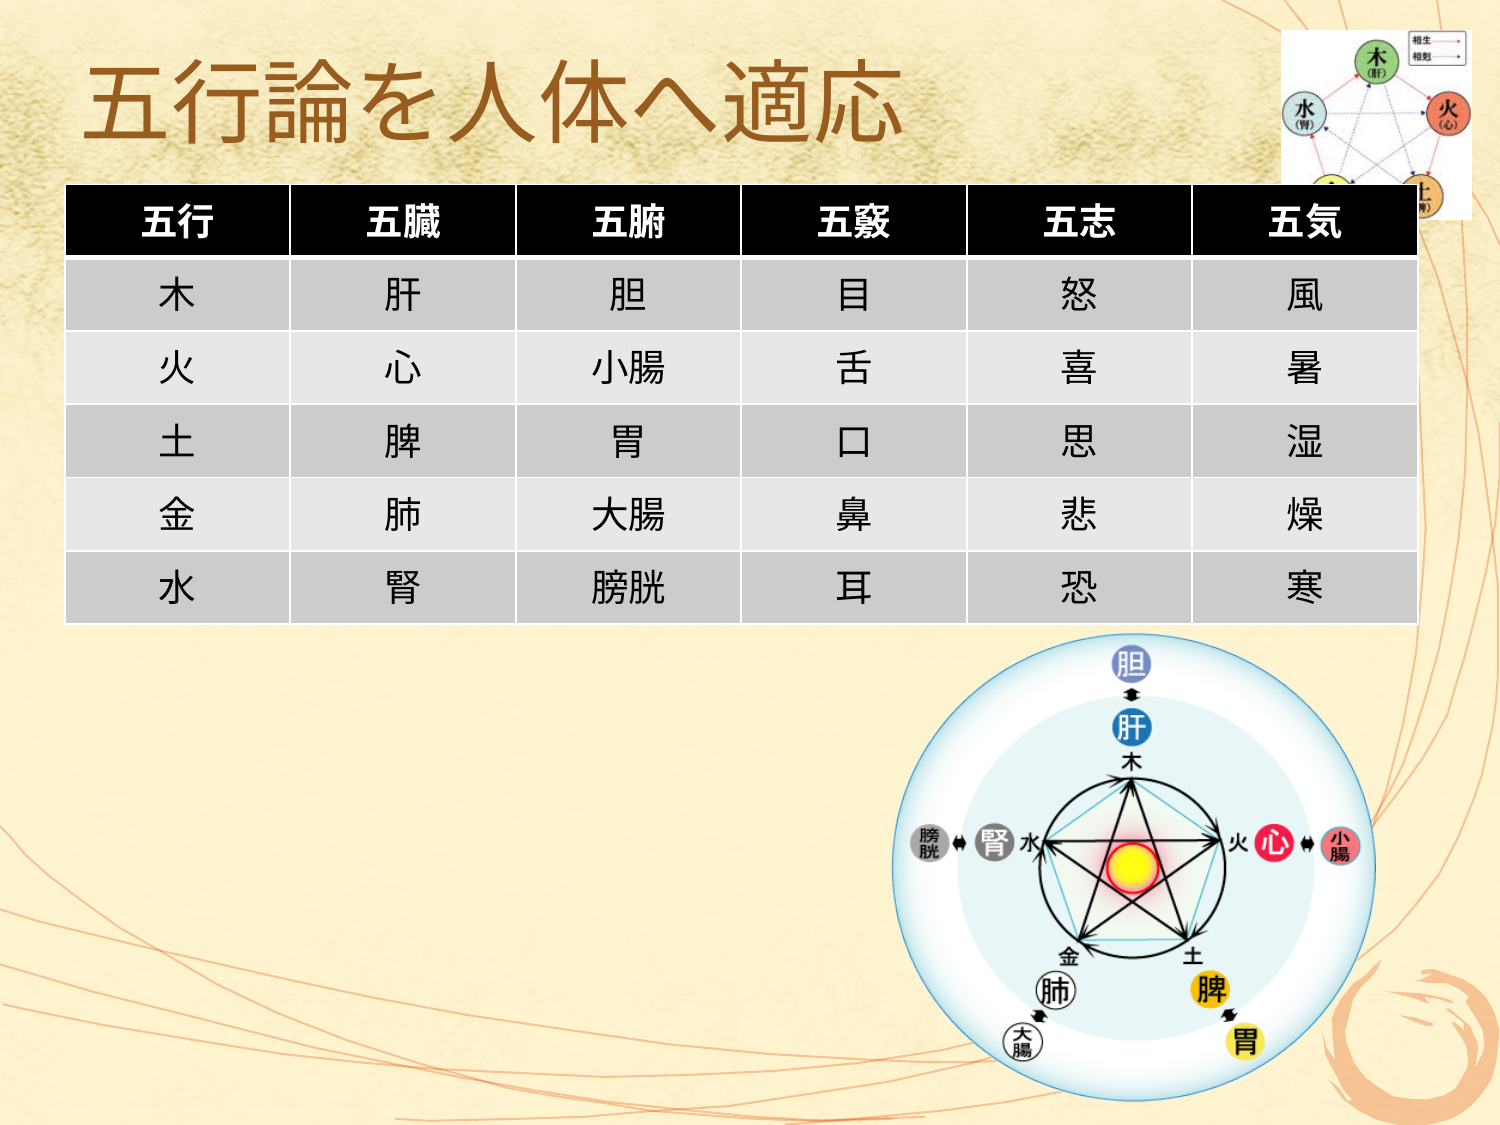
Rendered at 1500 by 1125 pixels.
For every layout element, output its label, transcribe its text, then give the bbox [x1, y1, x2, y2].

title 五行論を人体へ適応 [64, 30, 1265, 169]
table_header 五志 [968, 185, 1191, 255]
table_header 五竅 [742, 185, 966, 255]
table_header 五腑 [517, 185, 740, 255]
table_cell 胆 [517, 260, 740, 330]
table_cell 喜 [968, 332, 1191, 403]
table_cell 土 [66, 405, 289, 477]
table_header 五気 [1193, 185, 1313, 255]
table_header 五行 [66, 185, 289, 255]
table_cell 金 [66, 478, 289, 550]
table_cell 胃 [517, 405, 740, 477]
table_cell 木 [66, 260, 289, 330]
picture [1280, 30, 1473, 221]
table_cell 肝 [291, 260, 515, 330]
table_cell 怒 [968, 260, 1191, 330]
table_cell 耳 [742, 552, 966, 623]
table_cell 寒 [1193, 552, 1417, 623]
table_cell 膀胱 [517, 552, 740, 623]
table_cell 腎 [291, 552, 515, 623]
table_cell 思 [968, 405, 1191, 477]
table_cell 火 [66, 332, 289, 403]
table_cell 口 [742, 405, 966, 477]
table_cell 舌 [742, 332, 966, 403]
table_header 五臓 [291, 185, 515, 255]
table_cell 心 [291, 332, 515, 403]
table_cell 肺 [291, 478, 515, 550]
table_cell 暑 [1193, 332, 1417, 403]
table_cell 大腸 [517, 478, 740, 550]
table_cell 風 [1193, 260, 1417, 330]
table_cell 恐 [968, 552, 1191, 608]
table_cell 水 [66, 552, 289, 623]
table_cell 燥 [1193, 478, 1417, 550]
table_cell 小腸 [517, 332, 740, 403]
picture [891, 632, 1377, 1103]
table_cell 目 [742, 260, 966, 330]
table_cell 湿 [1193, 405, 1417, 477]
table_cell 鼻 [742, 478, 966, 550]
table_cell 悲 [968, 478, 1191, 550]
table_cell 脾 [291, 405, 515, 477]
